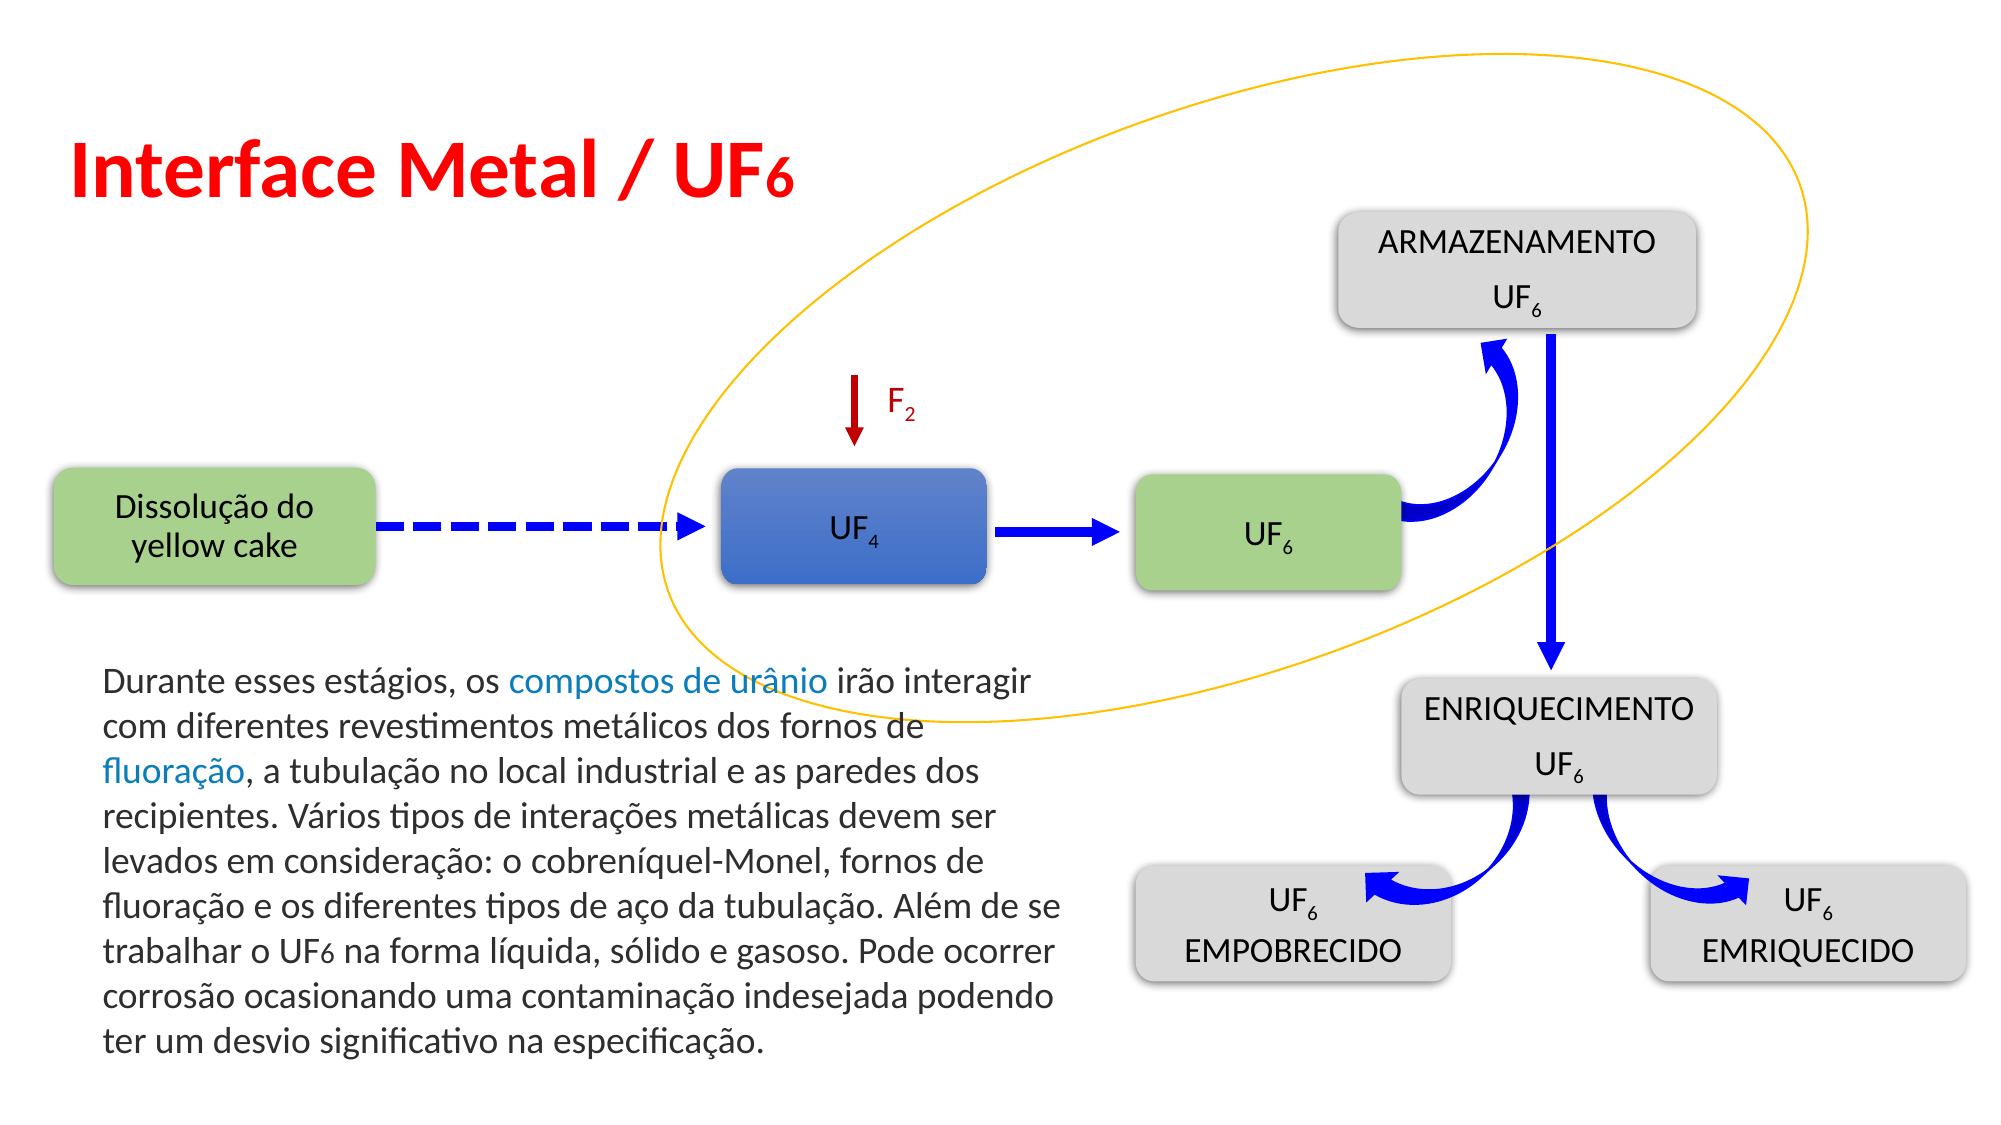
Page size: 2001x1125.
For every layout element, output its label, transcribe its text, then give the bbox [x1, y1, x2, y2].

text_box Interface Metal / UF6 [54, 106, 864, 222]
text_box UF6 EMPOBRECIDO [1135, 865, 1452, 982]
text_box Durante esses estágios, os compostos de urânio irão interagir com diferentes revestimentos metálicos dos fornos de fluoração, a tubulação no local industrial e as paredes dos recipientes. Vários tipos de interações metálicas devem ser levados em consideração: o cobreníquel-Monel, fornos de fluoração e os diferentes tipos de aço da tubulação. Além de se trabalhar o UF6 na forma líquida, sólido e gasoso. Pode ocorrer corrosão ocasionando uma contaminação indesejada podendo ter um desvio significativo na especificação. [87, 648, 1088, 1068]
text_box [1365, 805, 1529, 905]
text_box [1594, 805, 1750, 906]
text_box [659, 52, 1809, 715]
text_box ENRIQUECIMENTO UF6 [1401, 678, 1717, 795]
text_box UF6 EMRIQUECIDO [1650, 865, 1967, 982]
text_box Dissolução do yellow cake [53, 467, 376, 586]
